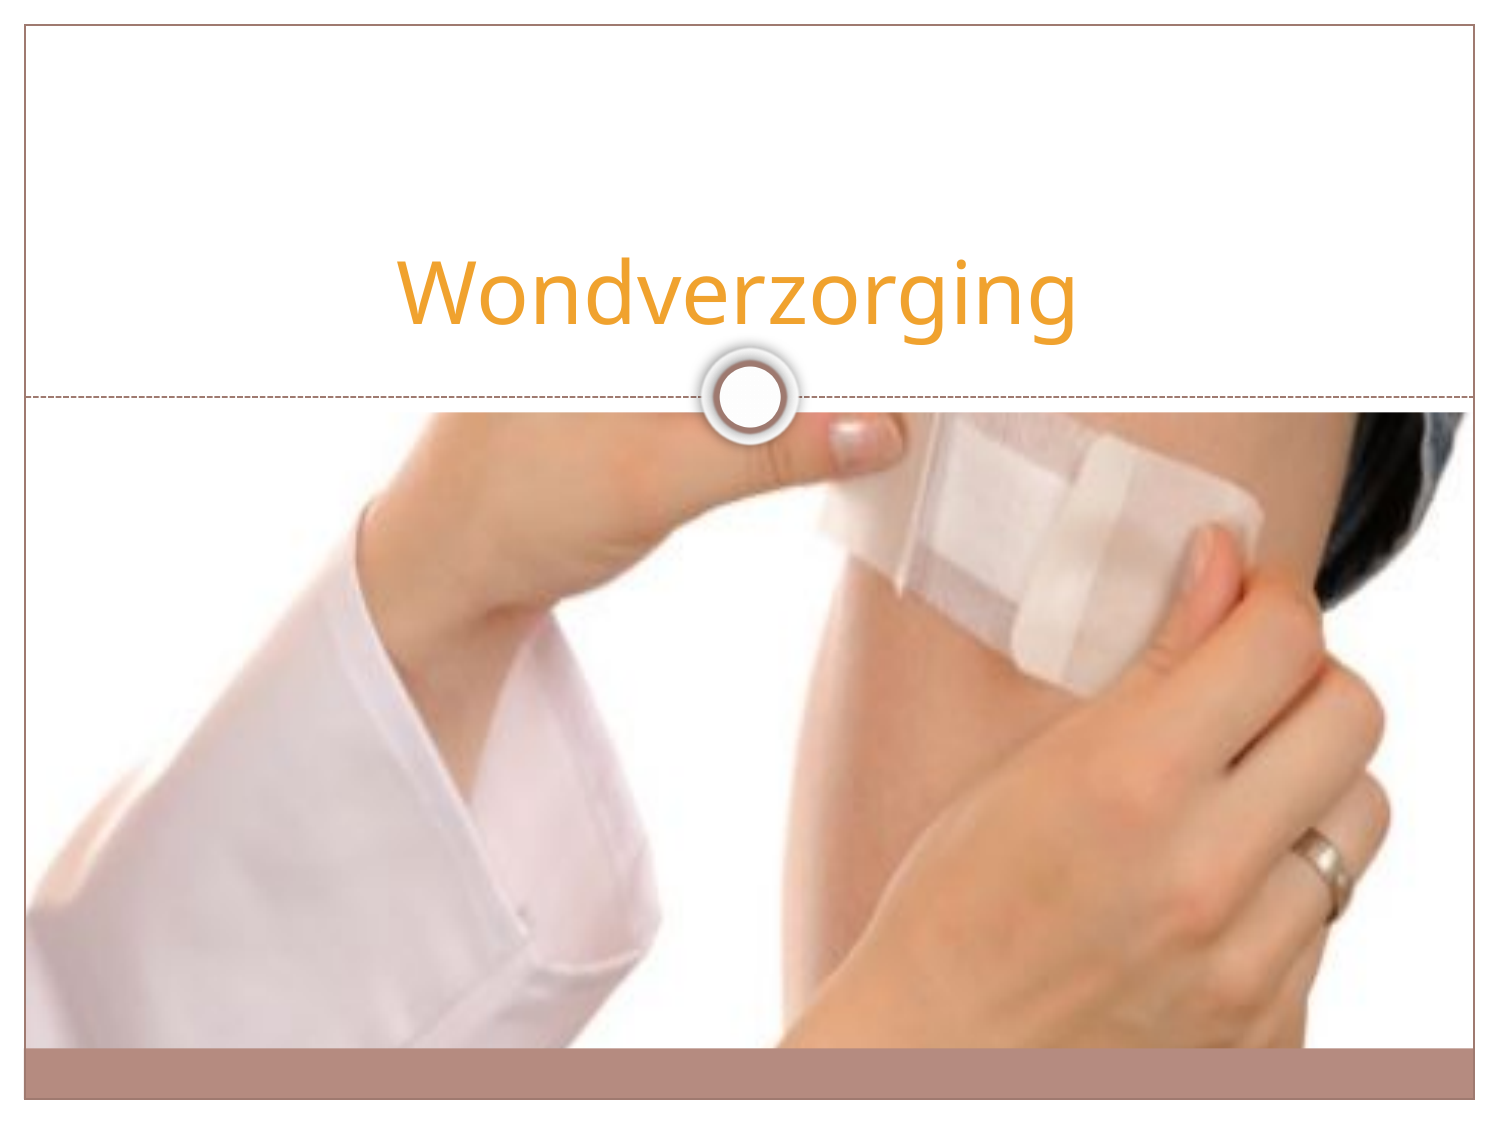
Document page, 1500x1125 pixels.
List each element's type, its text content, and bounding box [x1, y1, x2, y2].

picture [26, 413, 1473, 1048]
title Wondverzorging [112, 62, 1388, 350]
